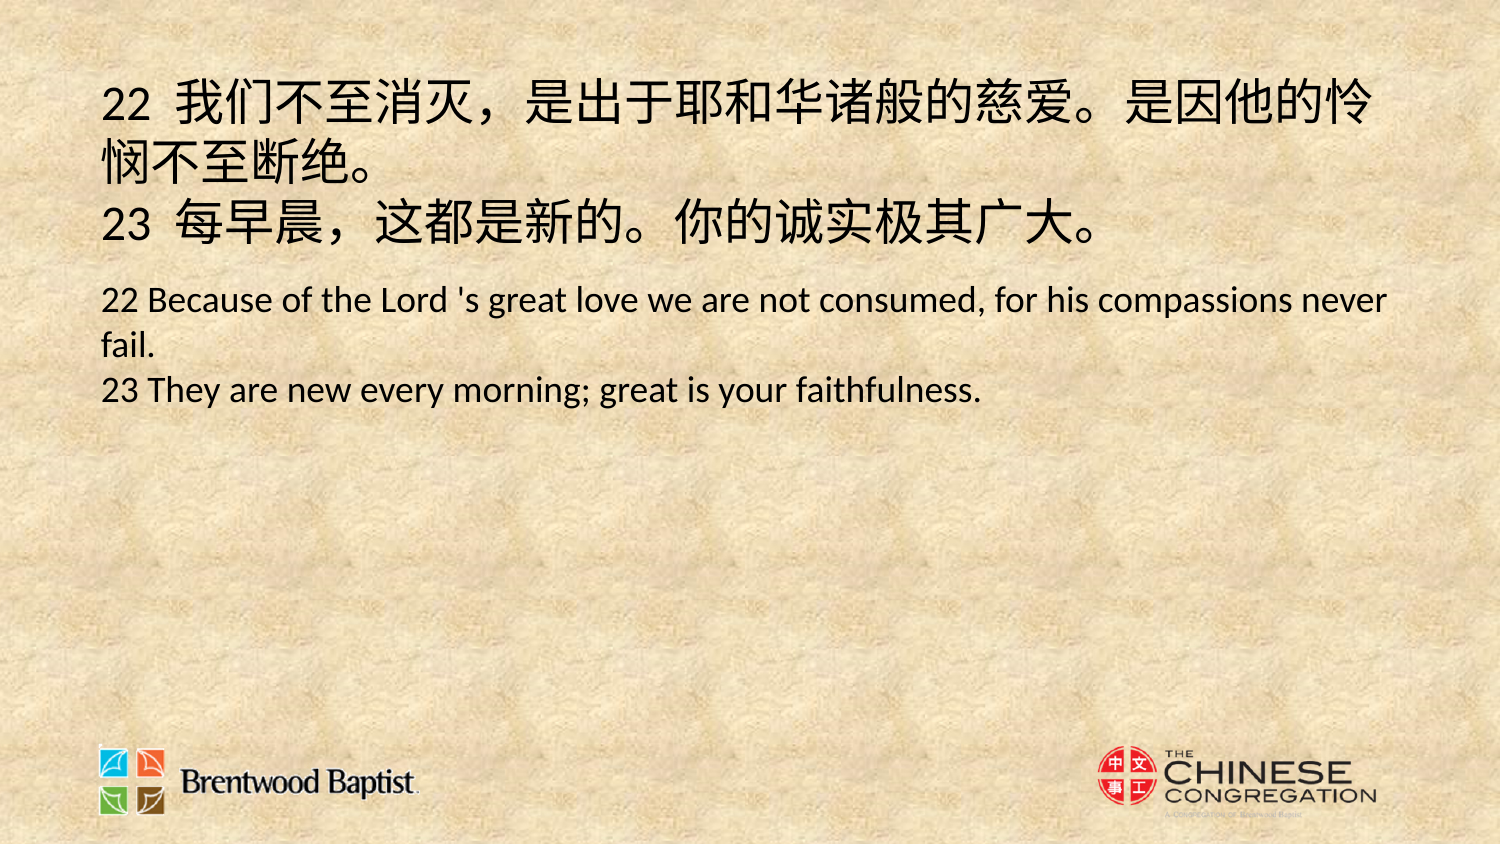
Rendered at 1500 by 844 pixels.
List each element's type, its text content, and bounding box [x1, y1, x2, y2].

picture [0, 0, 1500, 844]
text_box 22 我们不至消灭，是出于耶和华诸般的慈爱。是因他的怜悯不至断绝。 23 每早晨，这都是新的。你的诚实极其广大。 22 Because of the Lord 's great love we are not consumed, for his compassions never fail. 23 They are new every morning; great is your faithfulness. [85, 62, 1407, 463]
